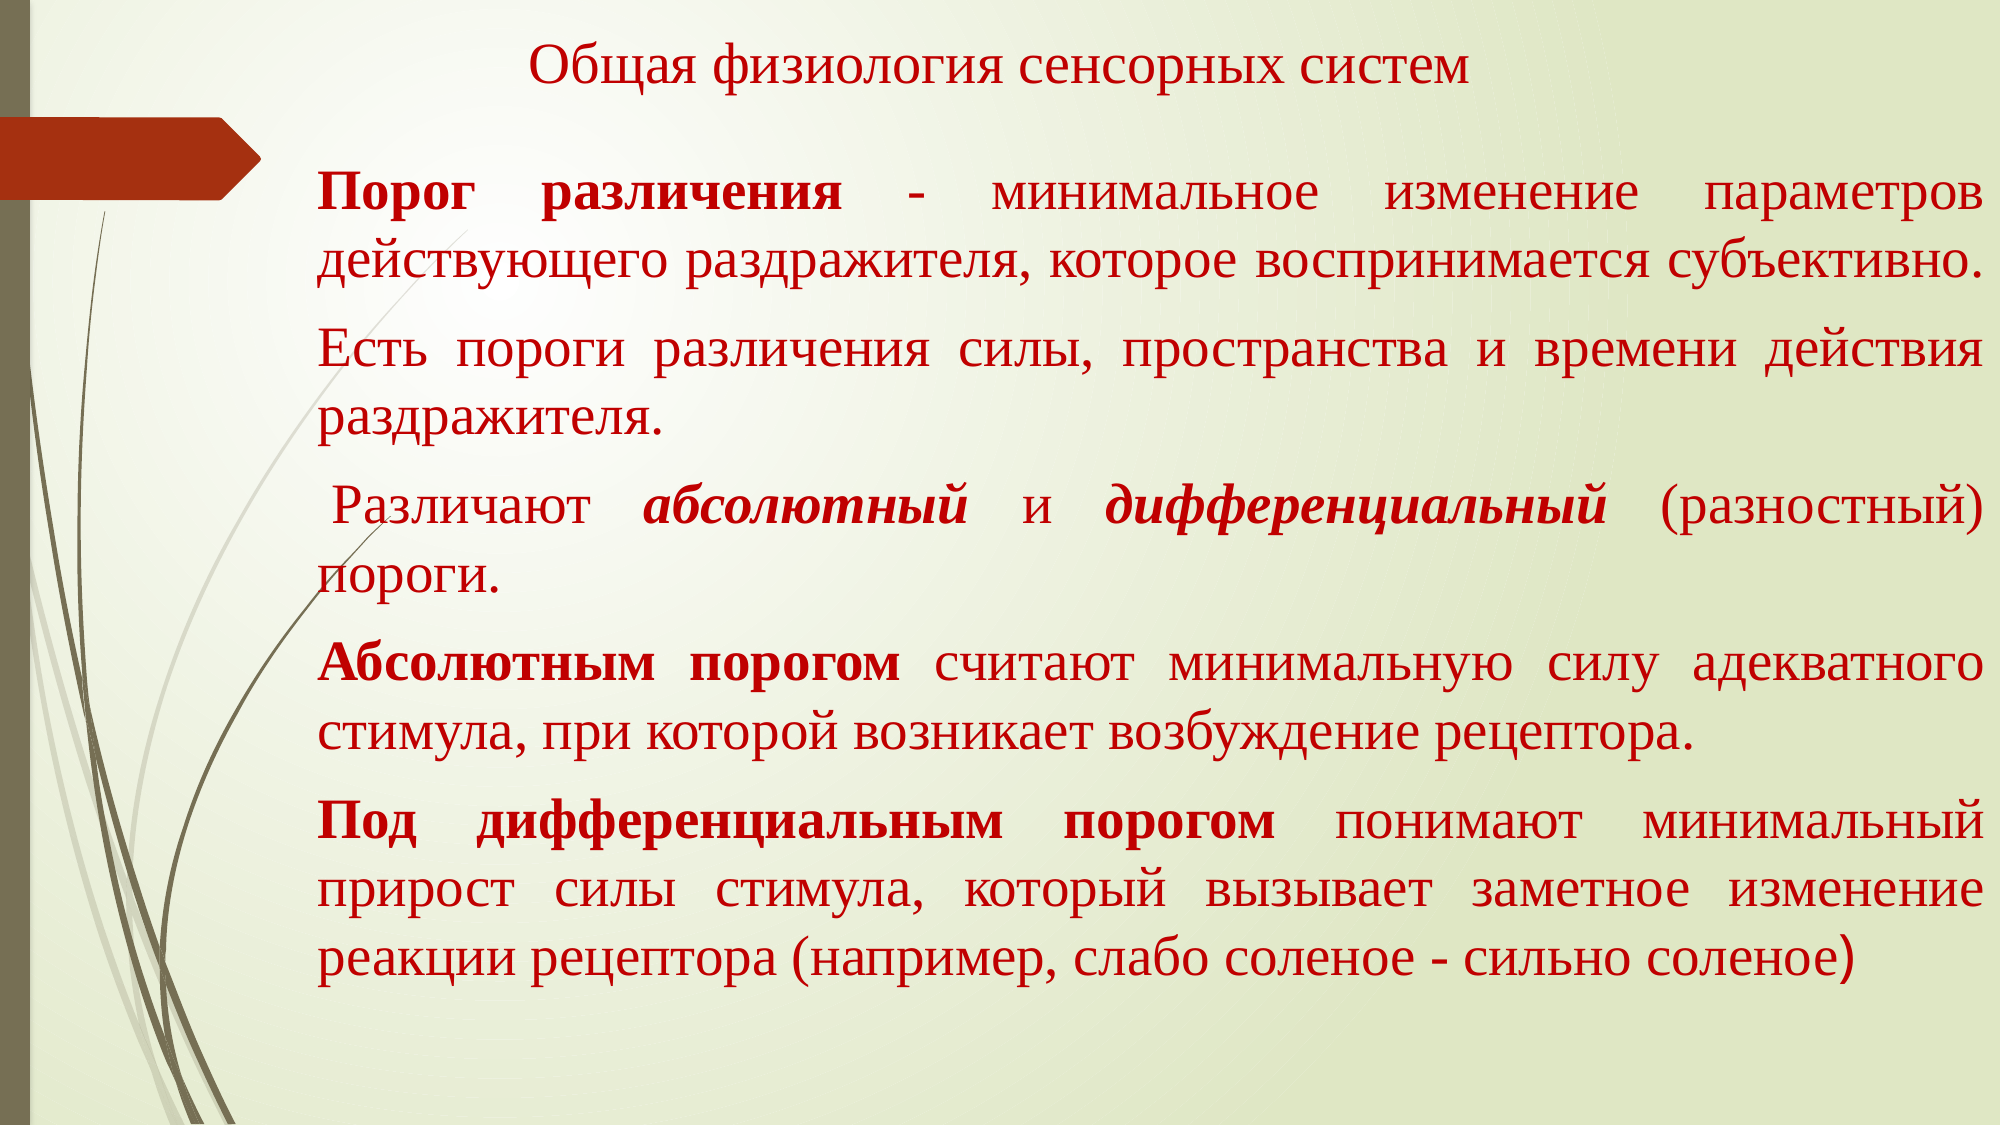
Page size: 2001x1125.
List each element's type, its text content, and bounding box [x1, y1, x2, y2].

title Общая физиология сенсорных систем [137, 18, 1863, 90]
list Порог различения - минимальное изменение параметров действующего раздражителя, которое воспринимается субъективно. Есть пороги различения силы, пространства и времени действия раздражителя. Различают абсолютный и дифференциальный (разностный) пороги. Абсолютным порогом считают минимальную силу адекватного стимула, при которой возникает возбуждение рецептора. Под дифференциальным порогом понимают минимальный прирост силы стимула, который вызывает заметное изменение реакции рецептора (например, слабо соленое - сильно соленое) [302, 144, 2000, 1050]
